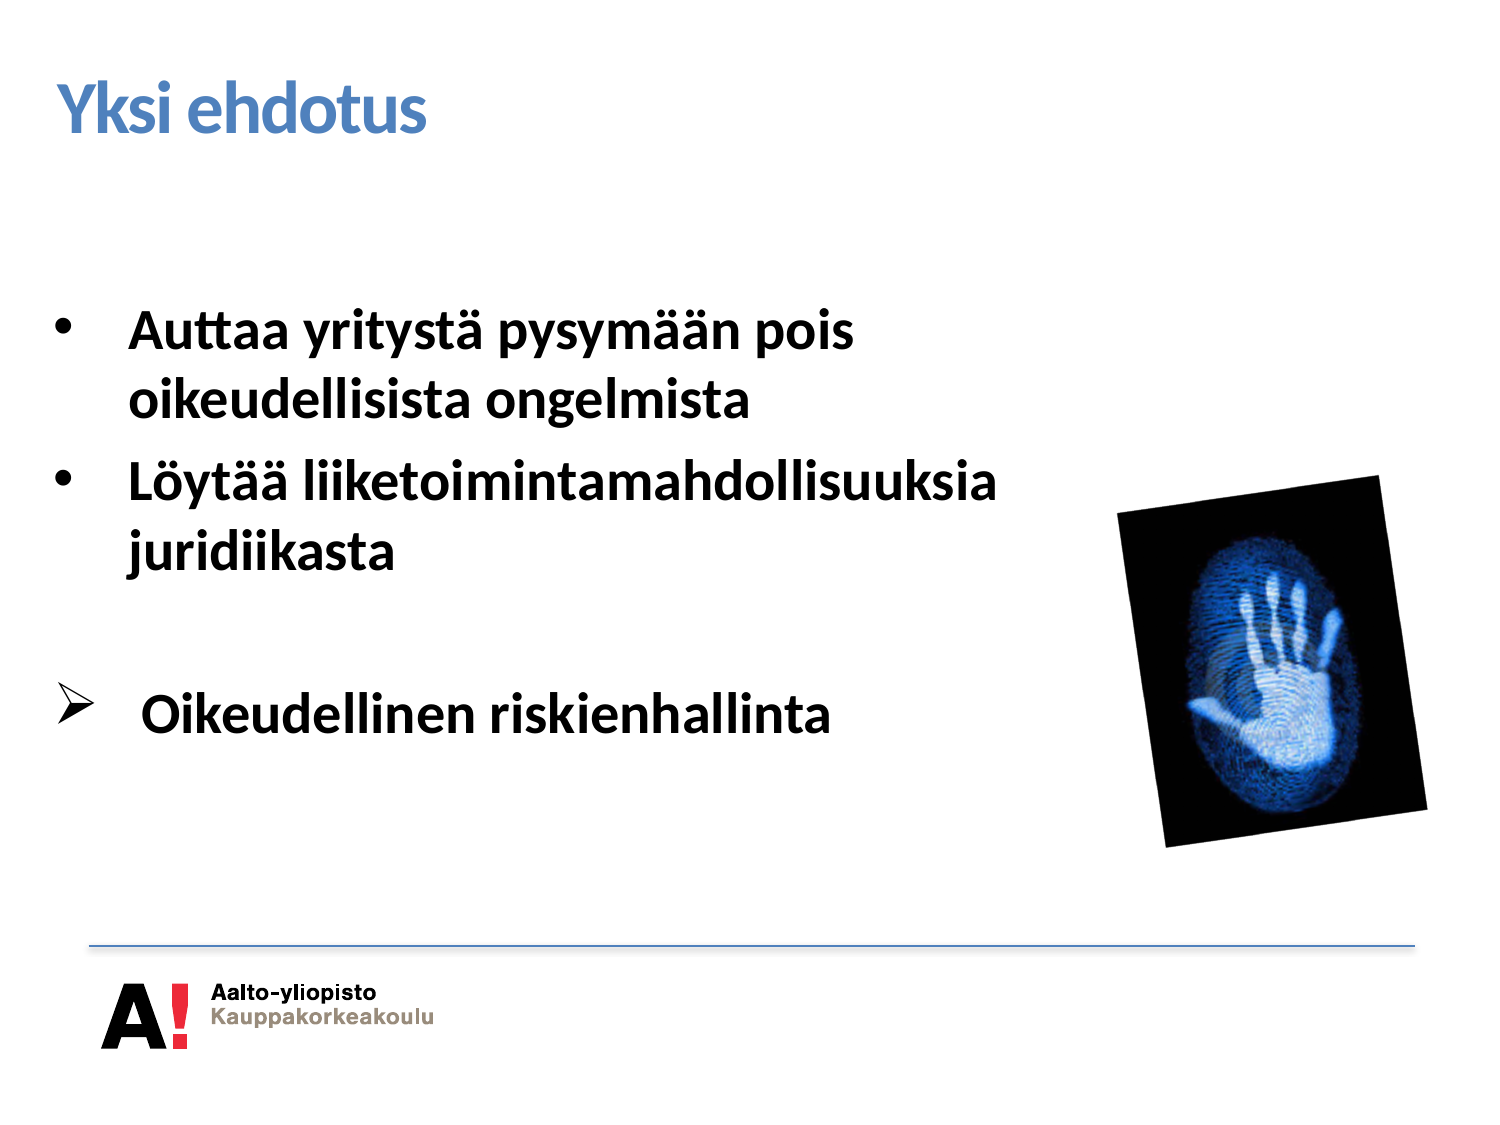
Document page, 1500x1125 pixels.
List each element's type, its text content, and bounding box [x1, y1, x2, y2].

picture [1118, 476, 1427, 847]
text_box Auttaa yritystä pysymään pois oikeudellisista ongelmista Löytää liiketoimintamahdollisuuksia juridiikasta Oikeudellinen riskienhallinta [53, 290, 1187, 492]
title Yksi ehdotus [56, 72, 1384, 269]
